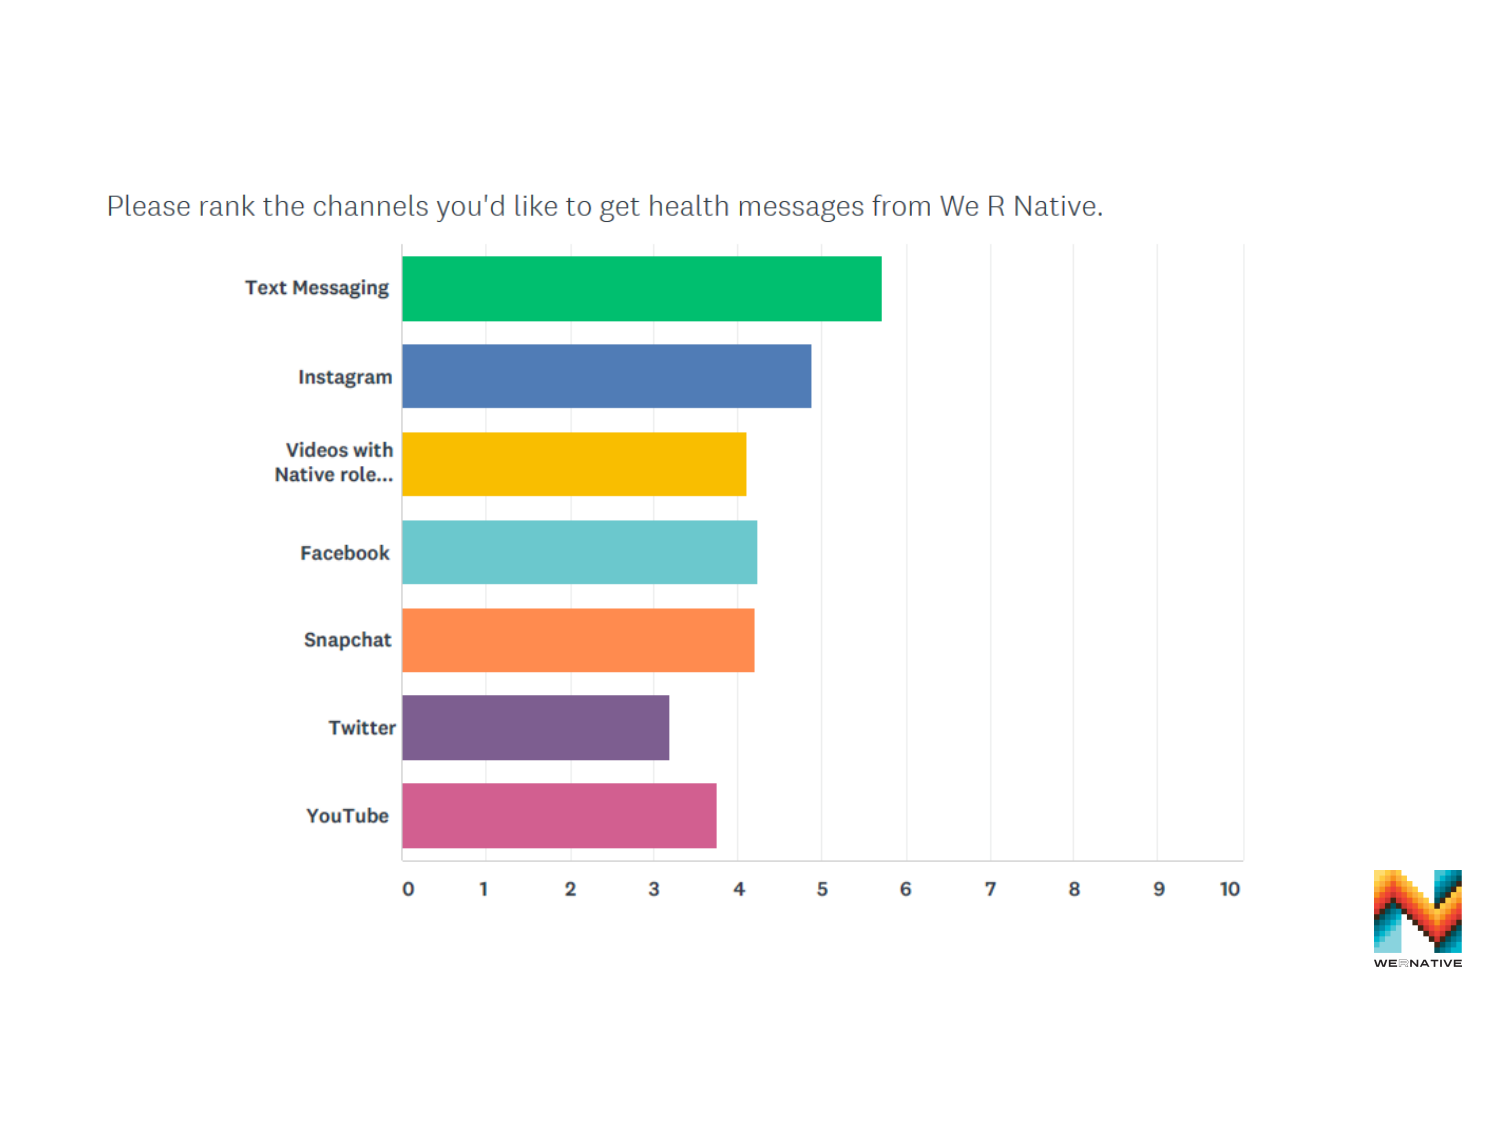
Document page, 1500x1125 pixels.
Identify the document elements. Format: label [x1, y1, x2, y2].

picture [1373, 870, 1462, 967]
picture [92, 159, 1280, 906]
